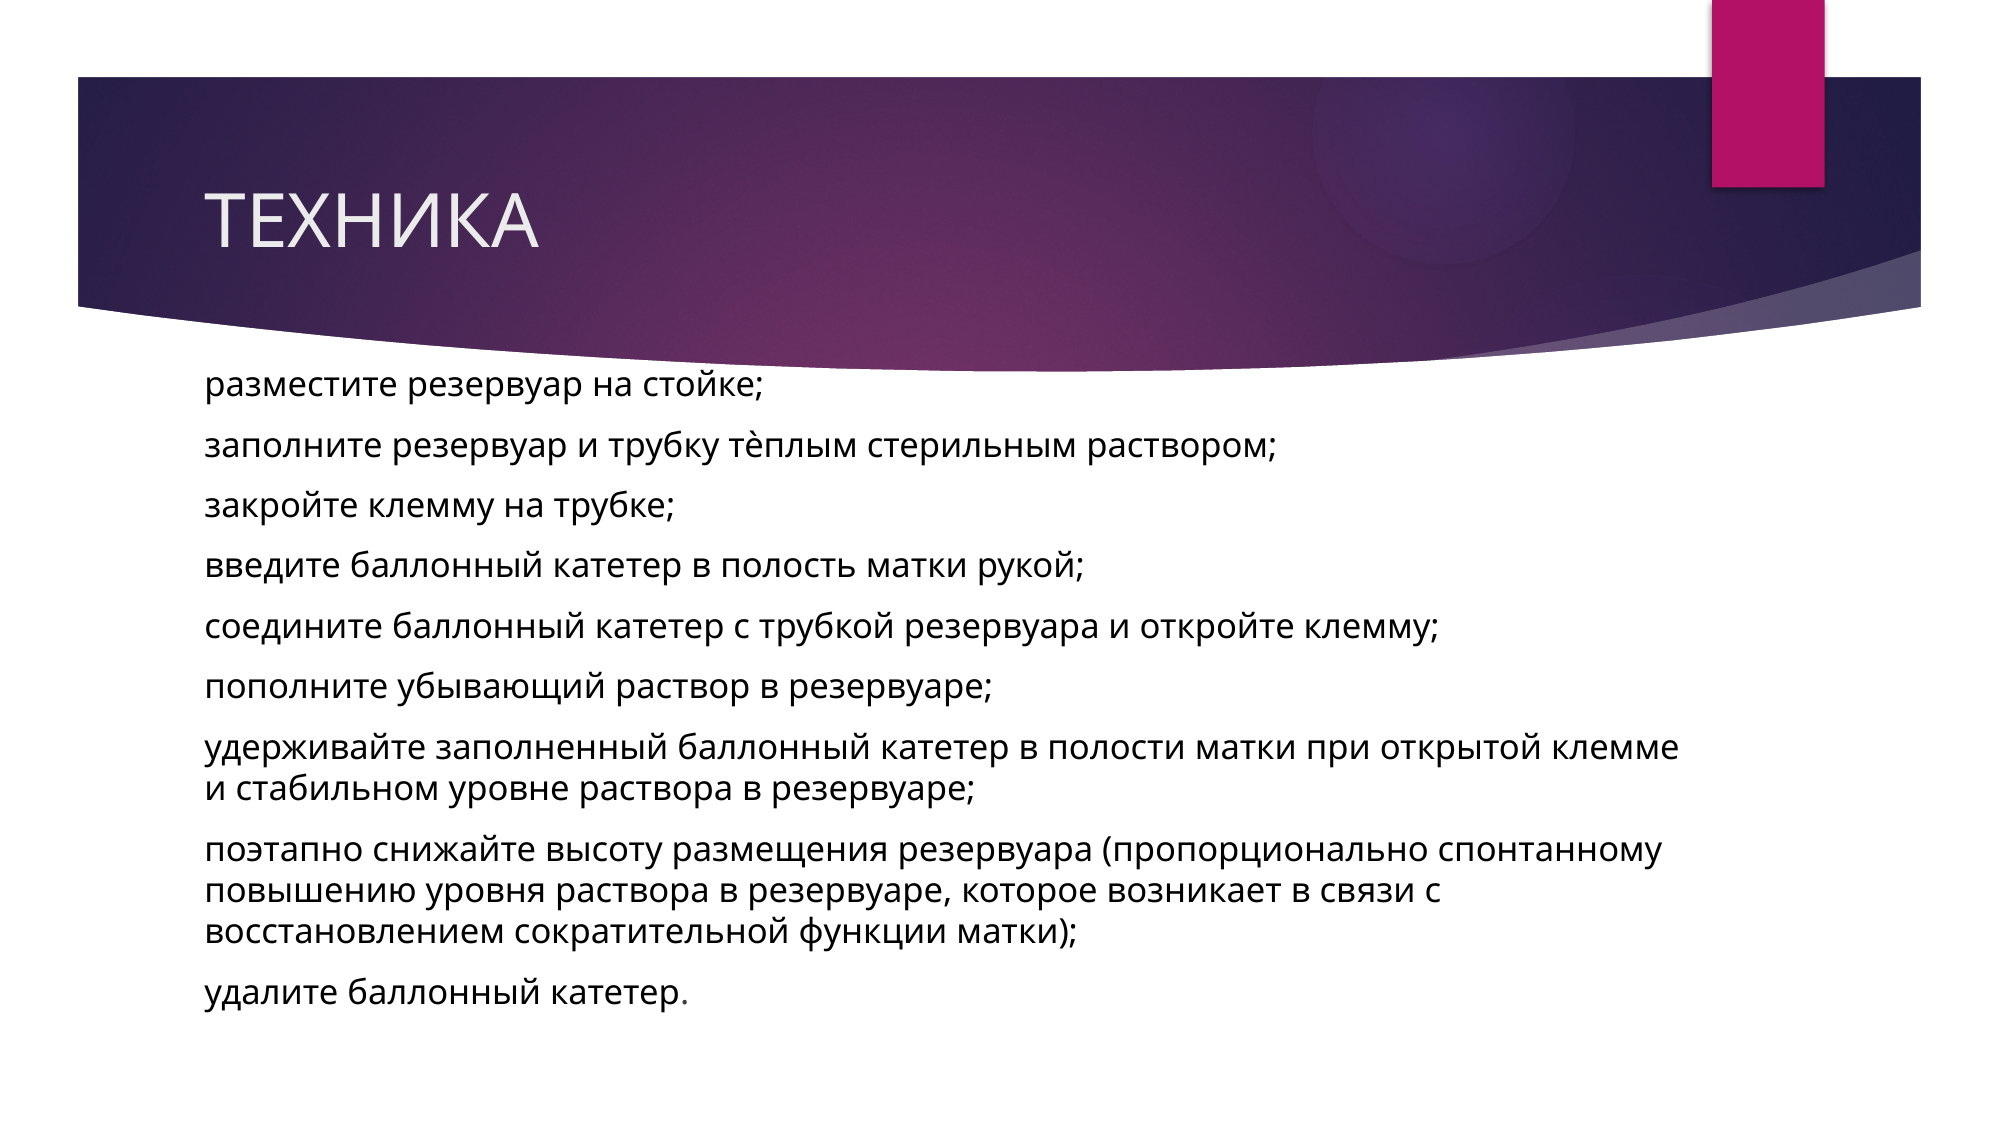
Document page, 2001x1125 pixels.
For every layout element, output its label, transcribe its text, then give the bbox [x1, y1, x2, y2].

list разместите резервуар на стойке; заполните резервуар и трубку тѐплым стерильным раствором; закройте клемму на трубке; введите баллонный катетер в полость матки рукой; соедините баллонный катетер с трубкой резервуара и откройте клемму; пополните убывающий раствор в резервуаре; удерживайте заполненный баллонный катетер в полости матки при открытой клемме и стабильном уровне раствора в резервуаре; поэтапно снижайте высоту размещения резервуара (пропорционально спонтанному повышению уровня раствора в резервуаре, которое возникает в связи с восстановлением сократительной функции матки); удалите баллонный катетер. [189, 354, 1700, 1023]
title ТЕХНИКА [189, 159, 1627, 276]
